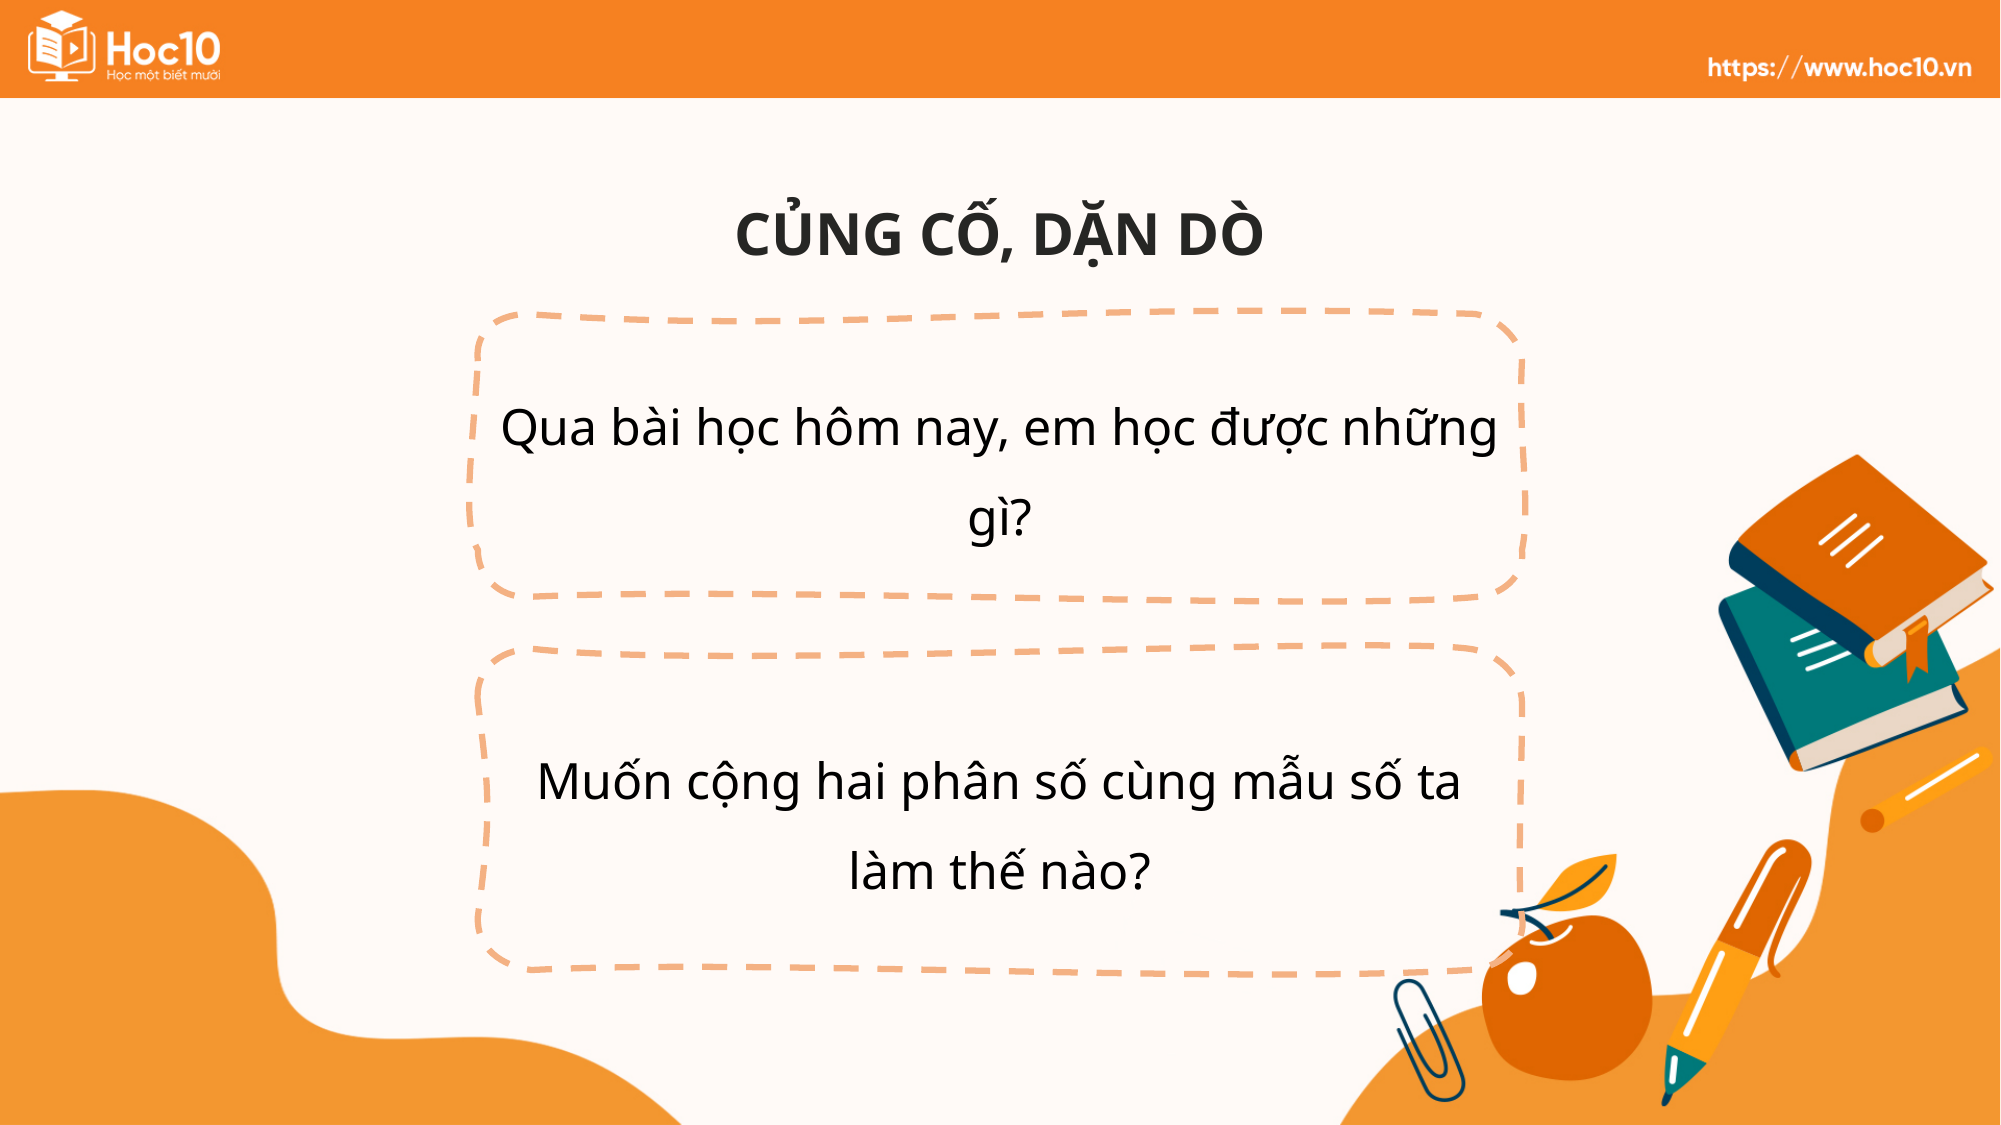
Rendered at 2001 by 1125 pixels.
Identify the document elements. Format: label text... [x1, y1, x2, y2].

picture [0, 0, 2001, 1125]
text_box CỦNG CỐ, DẶN DÒ [719, 154, 1281, 275]
text_box Qua bài học hôm nay, em học được những gì? [468, 309, 1527, 603]
text_box Muốn cộng hai phân số cùng mẫu số ta làm thế nào? [476, 644, 1524, 976]
